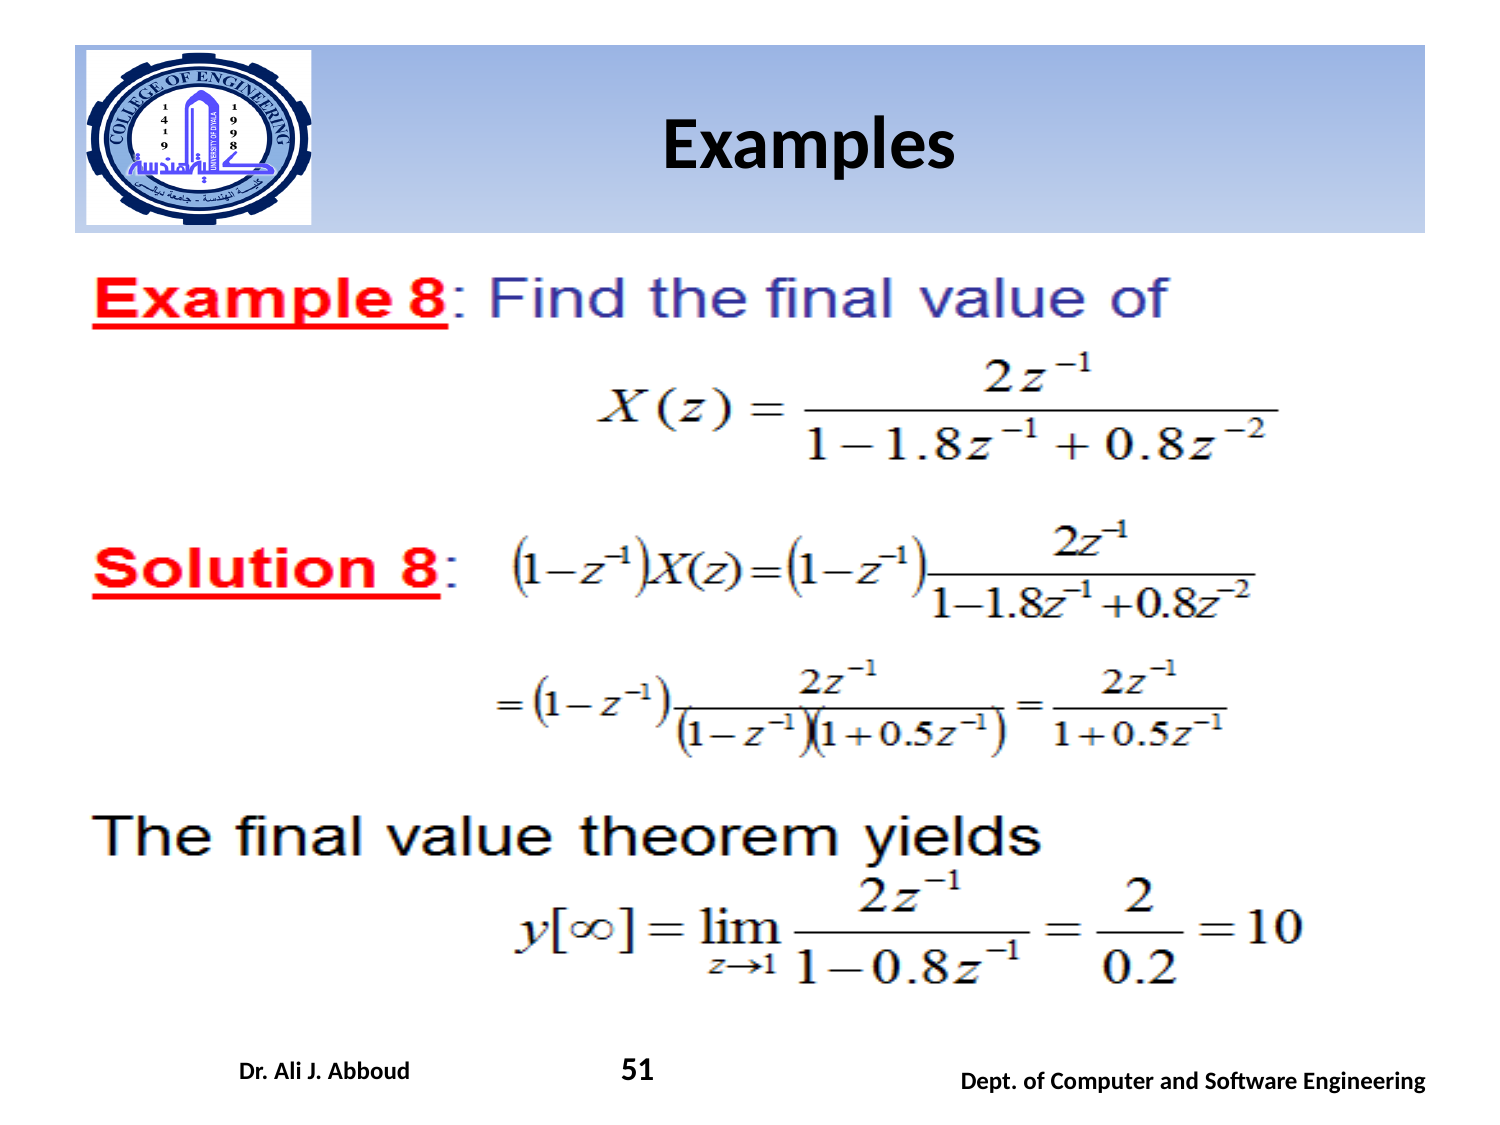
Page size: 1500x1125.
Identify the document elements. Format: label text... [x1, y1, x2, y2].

text_box Dr. Ali J. Abboud [162, 1049, 488, 1100]
slide_number 51 [488, 1049, 813, 1098]
picture [86, 49, 312, 226]
footer Dept. of Computer and Software Engineering [924, 1050, 1463, 1110]
picture [70, 255, 1438, 1040]
title Examples [75, 45, 1425, 233]
